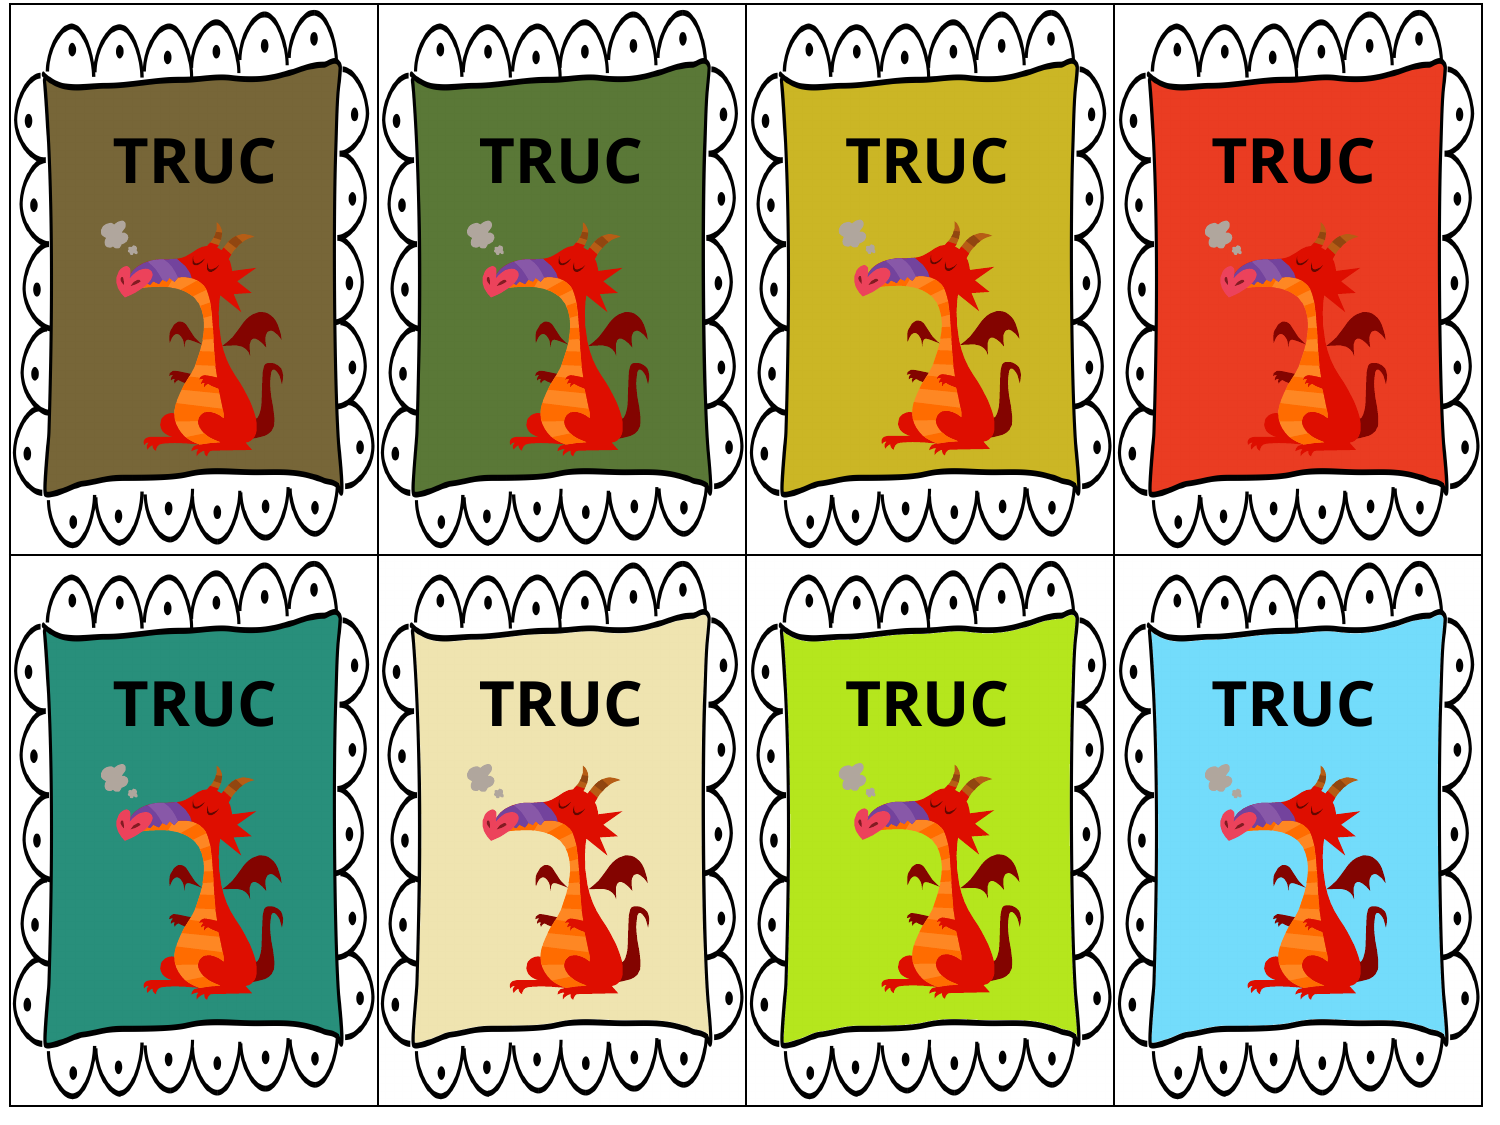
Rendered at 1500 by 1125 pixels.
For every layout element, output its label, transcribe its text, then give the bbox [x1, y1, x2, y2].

table_header [379, 5, 745, 554]
picture [837, 761, 1022, 1000]
table_cell [11, 556, 377, 1105]
text_box TRUC [383, 113, 739, 204]
text_box TRUC [17, 656, 372, 747]
picture [466, 762, 651, 1001]
picture [1203, 762, 1389, 1001]
table_header [11, 5, 377, 554]
picture [837, 218, 1022, 457]
table_header [1115, 5, 1481, 554]
table_cell [1115, 556, 1481, 1105]
table_cell [747, 556, 1113, 1105]
text_box TRUC [750, 656, 1105, 747]
picture [1203, 219, 1389, 458]
text_box TRUC [1116, 113, 1471, 204]
text_box TRUC [750, 113, 1105, 204]
table_cell [379, 556, 745, 1105]
picture [100, 762, 285, 1001]
table_header [747, 5, 1113, 554]
text_box TRUC [383, 656, 739, 747]
text_box TRUC [17, 113, 372, 204]
text_box TRUC [1116, 656, 1471, 747]
picture [100, 219, 285, 458]
picture [466, 219, 651, 458]
